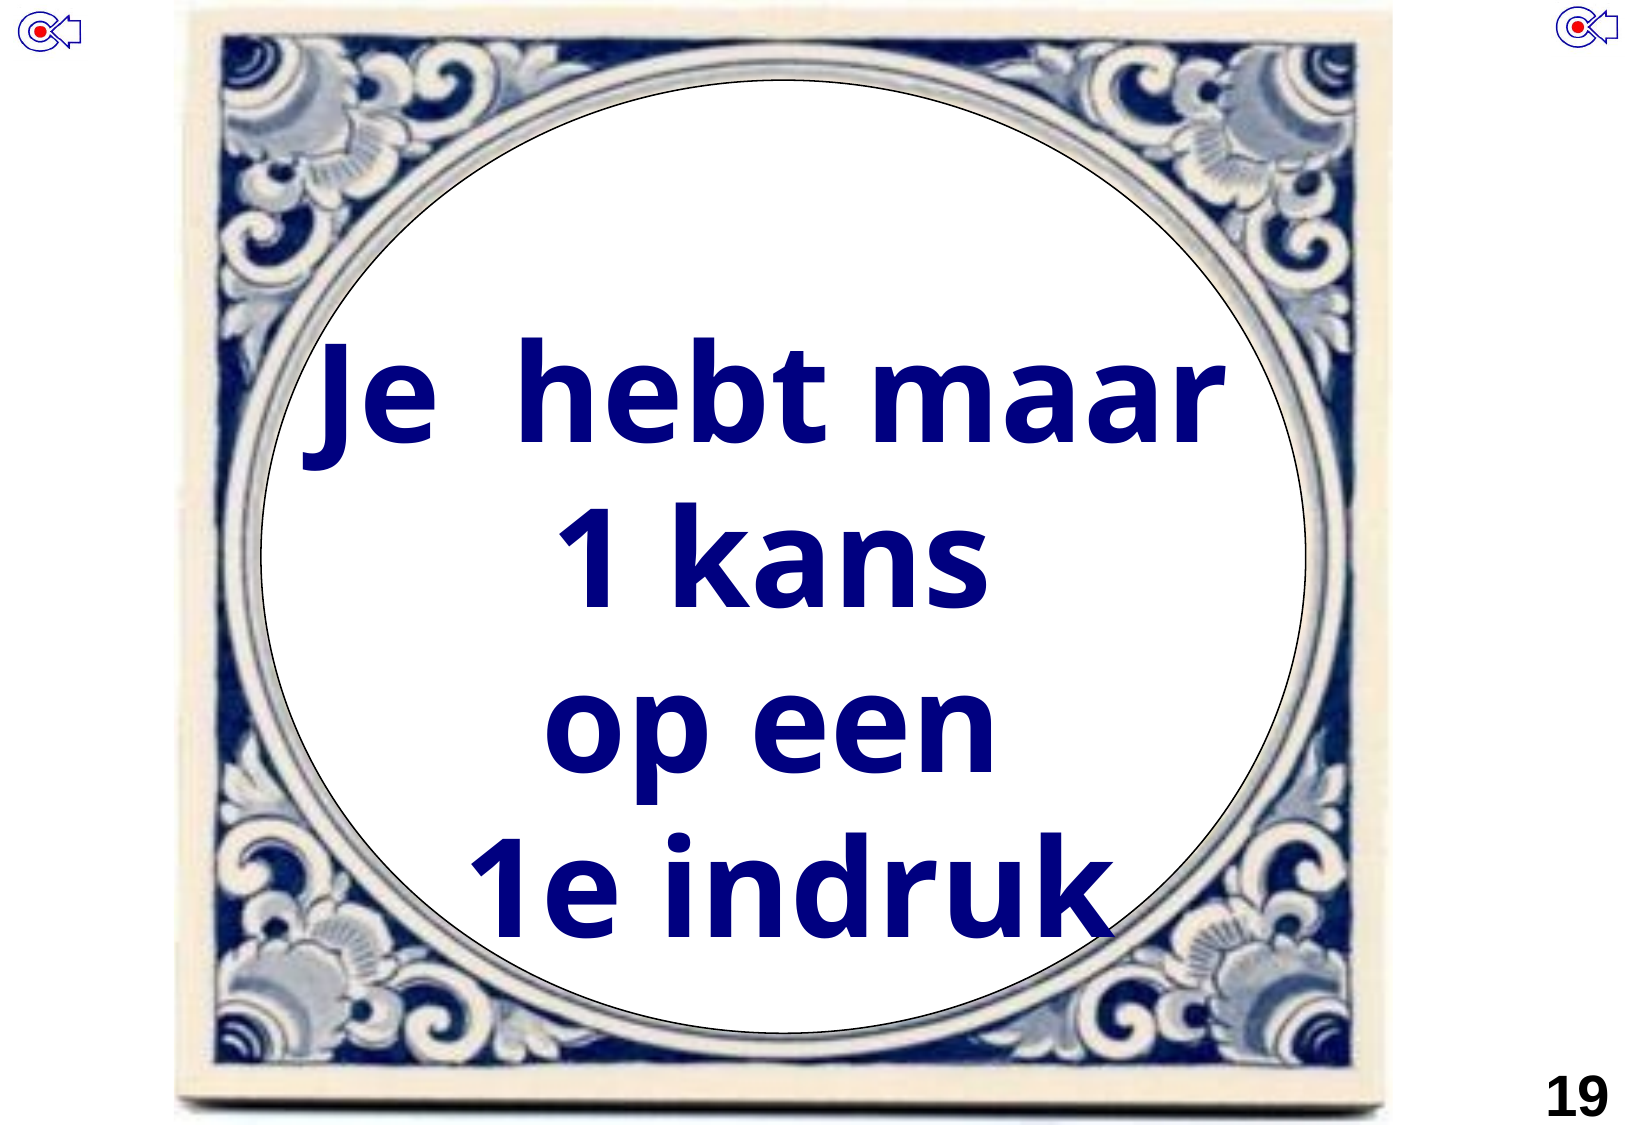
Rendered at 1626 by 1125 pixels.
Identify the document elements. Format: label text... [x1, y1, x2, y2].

picture [1551, 0, 1625, 57]
text_box Je hebt maar 1 kans op een 1e indruk [223, 12, 1356, 973]
slide_number 19 [1287, 1050, 1625, 1125]
picture [13, 4, 88, 61]
text_box [528, 973, 1038, 1034]
text_box 1 [173, 0, 1393, 1125]
